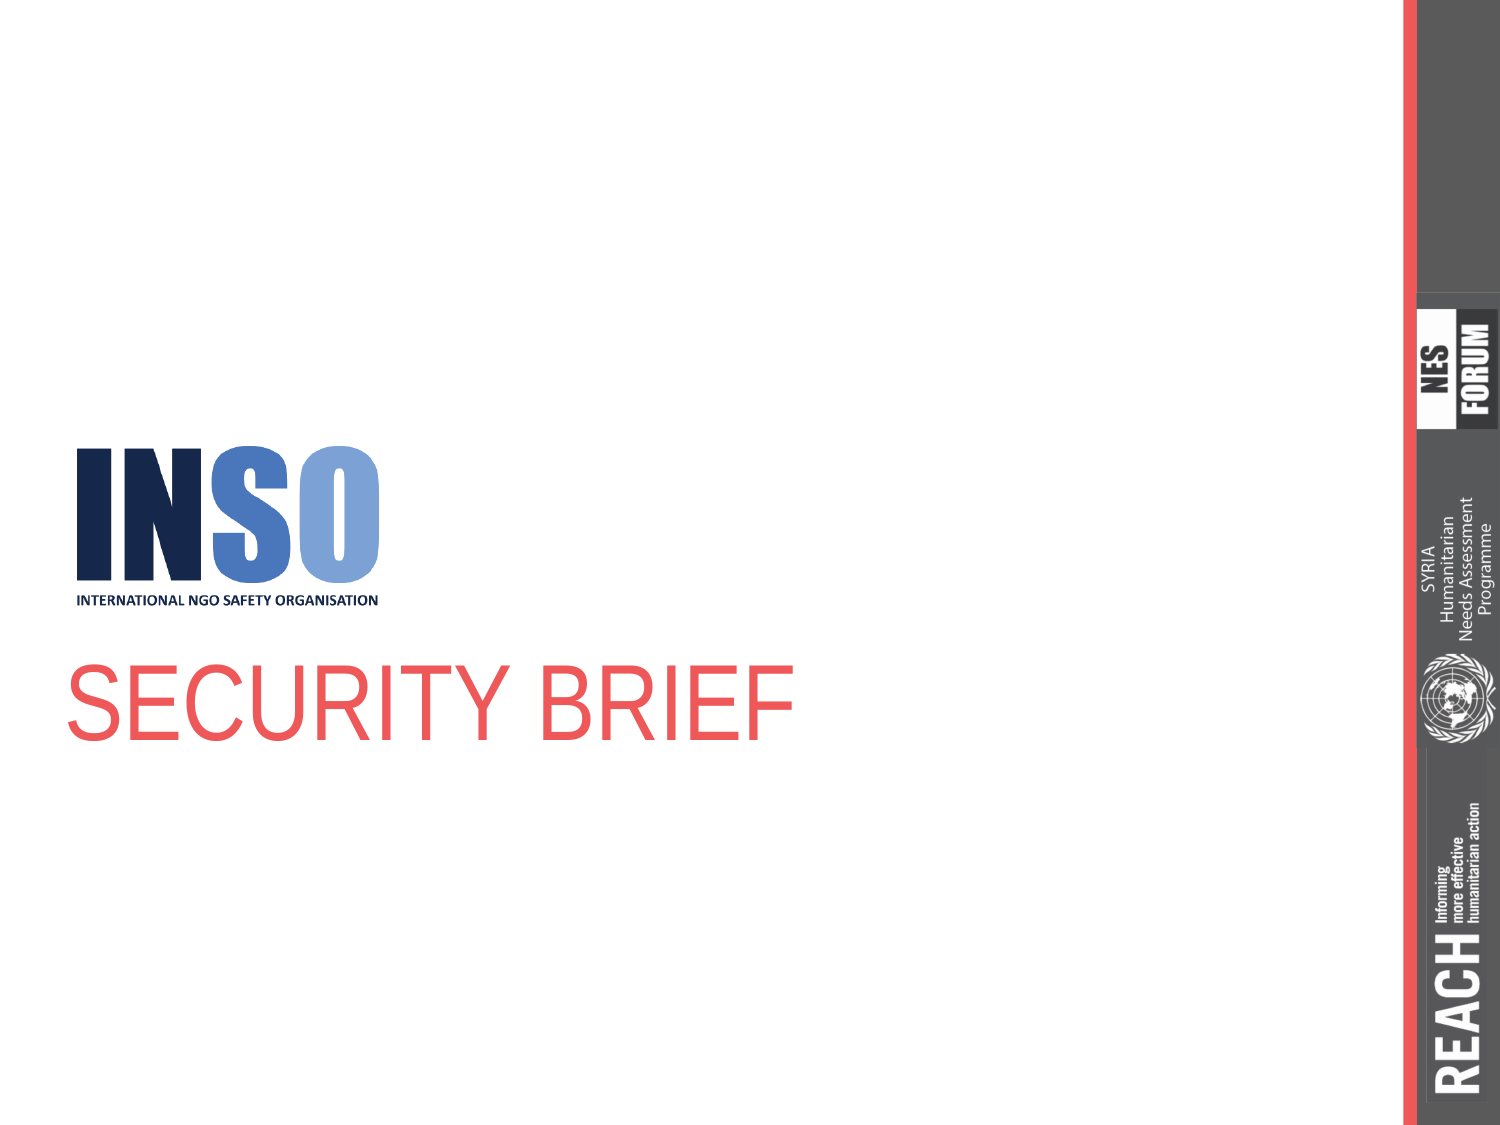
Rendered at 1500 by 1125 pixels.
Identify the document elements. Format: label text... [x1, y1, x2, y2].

picture [1427, 748, 1488, 1103]
title SECURITY BRIEF [49, 421, 1347, 990]
picture [19, 421, 432, 628]
